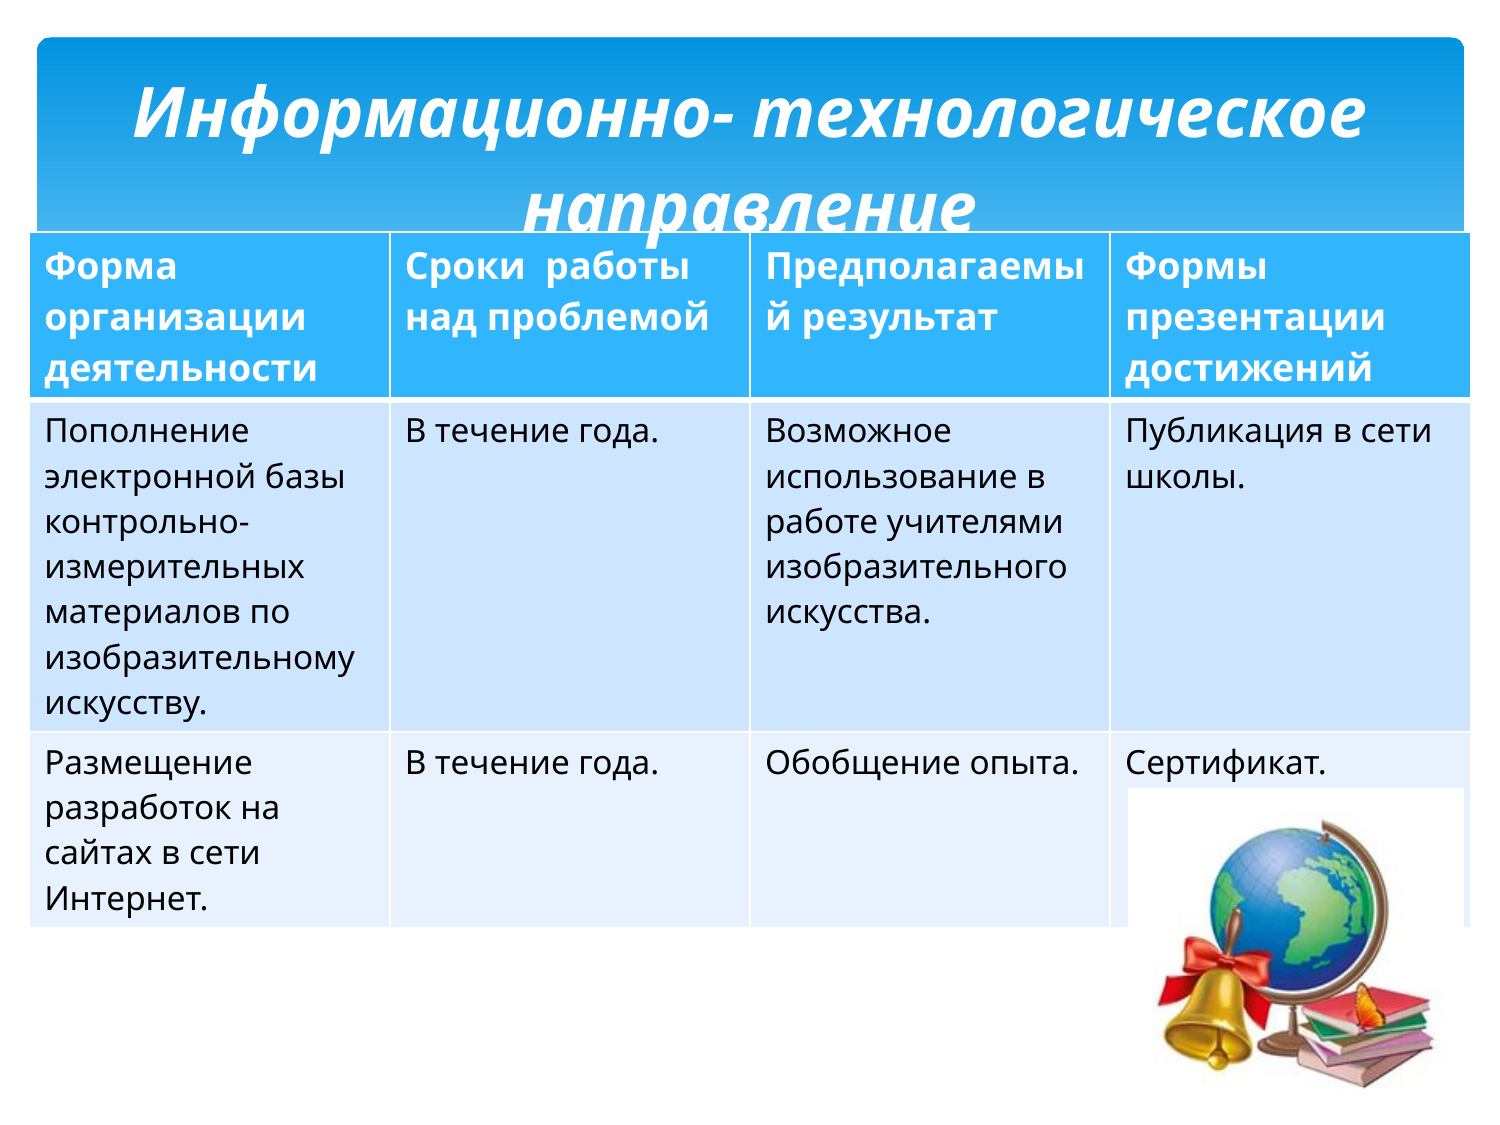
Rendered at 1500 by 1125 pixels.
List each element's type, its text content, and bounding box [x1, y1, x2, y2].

table_header Форма организации деятельности [30, 233, 389, 397]
table_cell В течение года. [391, 733, 749, 927]
table_cell Обобщение опыта. [751, 733, 1109, 927]
table_cell Размещение разработок на сайтах в сети Интернет. [30, 733, 389, 927]
table_cell Пополнение электронной базы контрольно-измерительных материалов по изобразительному искусству. [30, 403, 389, 731]
table_header Формы презентации достижений [1111, 233, 1470, 397]
table_header Сроки работы над проблемой [391, 261, 749, 397]
table_cell Сертификат. [1111, 733, 1470, 927]
table_cell Публикация в сети школы. [1111, 403, 1470, 731]
table_cell В течение года. [391, 403, 749, 731]
picture [1127, 788, 1465, 1125]
table_cell Возможное использование в работе учителями изобразительного искусства. [751, 403, 1109, 731]
title Информационно- технологическое направление [75, 55, 1425, 261]
table_header Предполагаемый результат [751, 261, 1109, 397]
